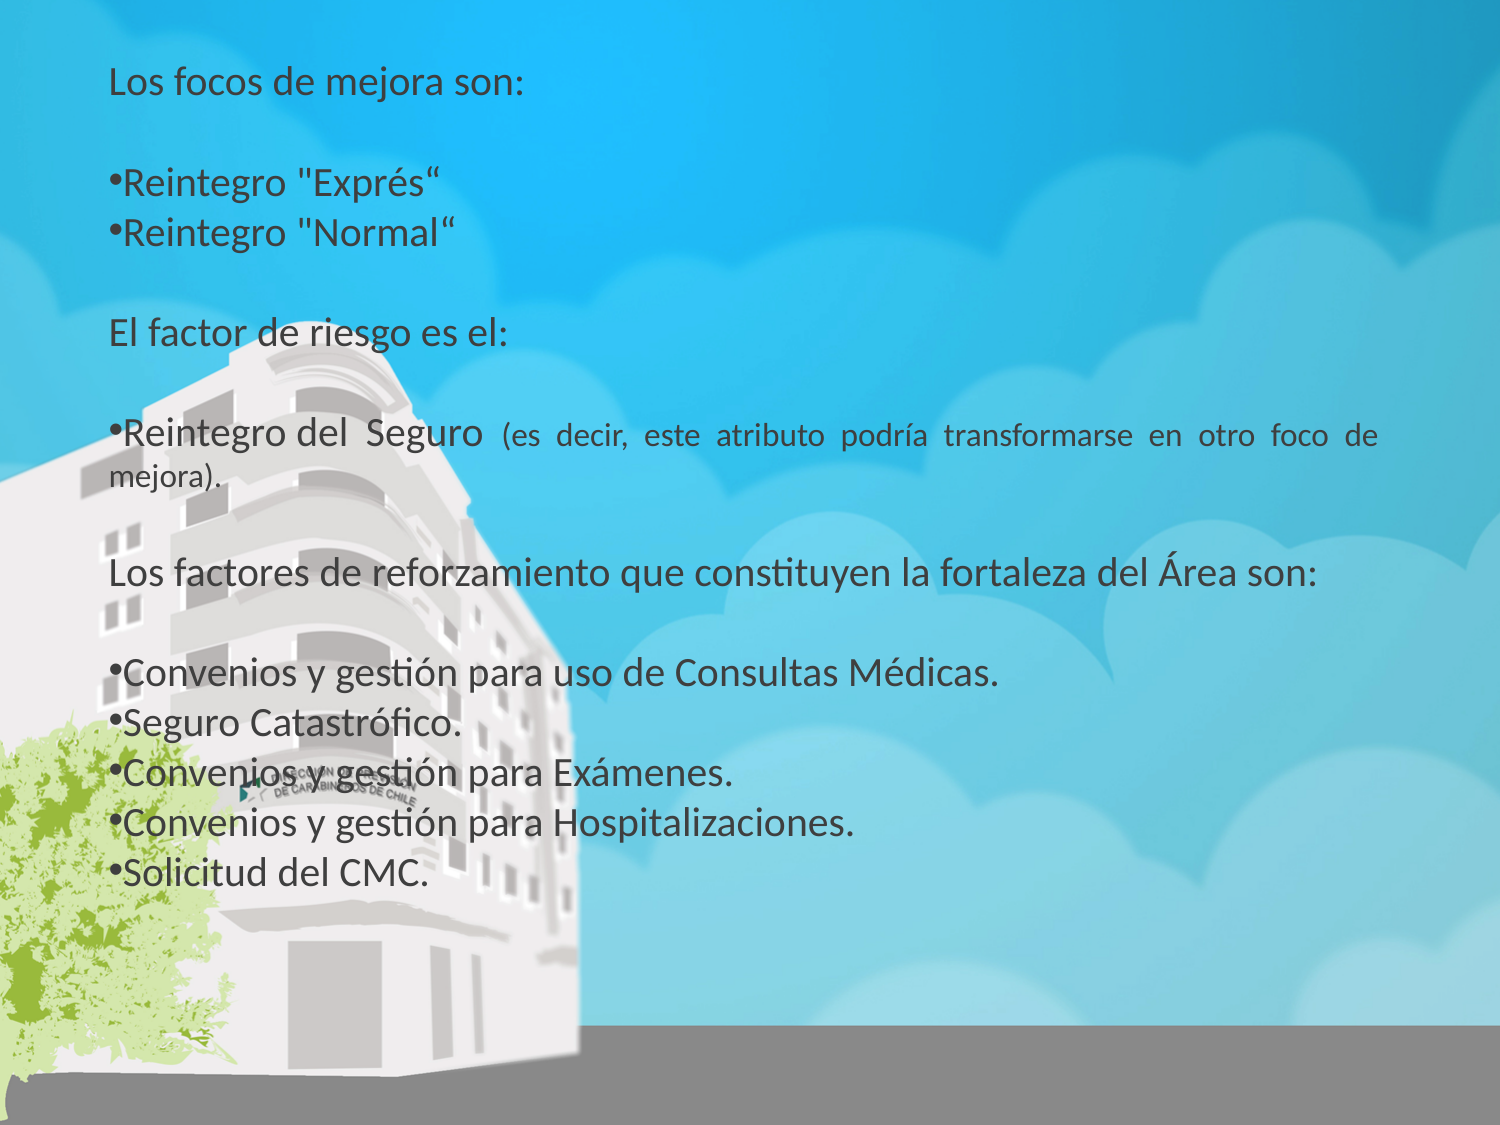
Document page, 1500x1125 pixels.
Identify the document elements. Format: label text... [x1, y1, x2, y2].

text_box Los focos de mejora son: Reintegro "Exprés“ Reintegro "Normal“ El factor de riesgo es el: Reintegro del Seguro (es decir, este atributo podría transformarse en otro foco de mejora). Los factores de reforzamiento que constituyen la fortaleza del Área son: Convenios y gestión para uso de Consultas Médicas. Seguro Catastrófico. Convenios y gestión para Exámenes. Convenios y gestión para Hospitalizaciones. Solicitud del CMC. [93, 46, 1395, 902]
